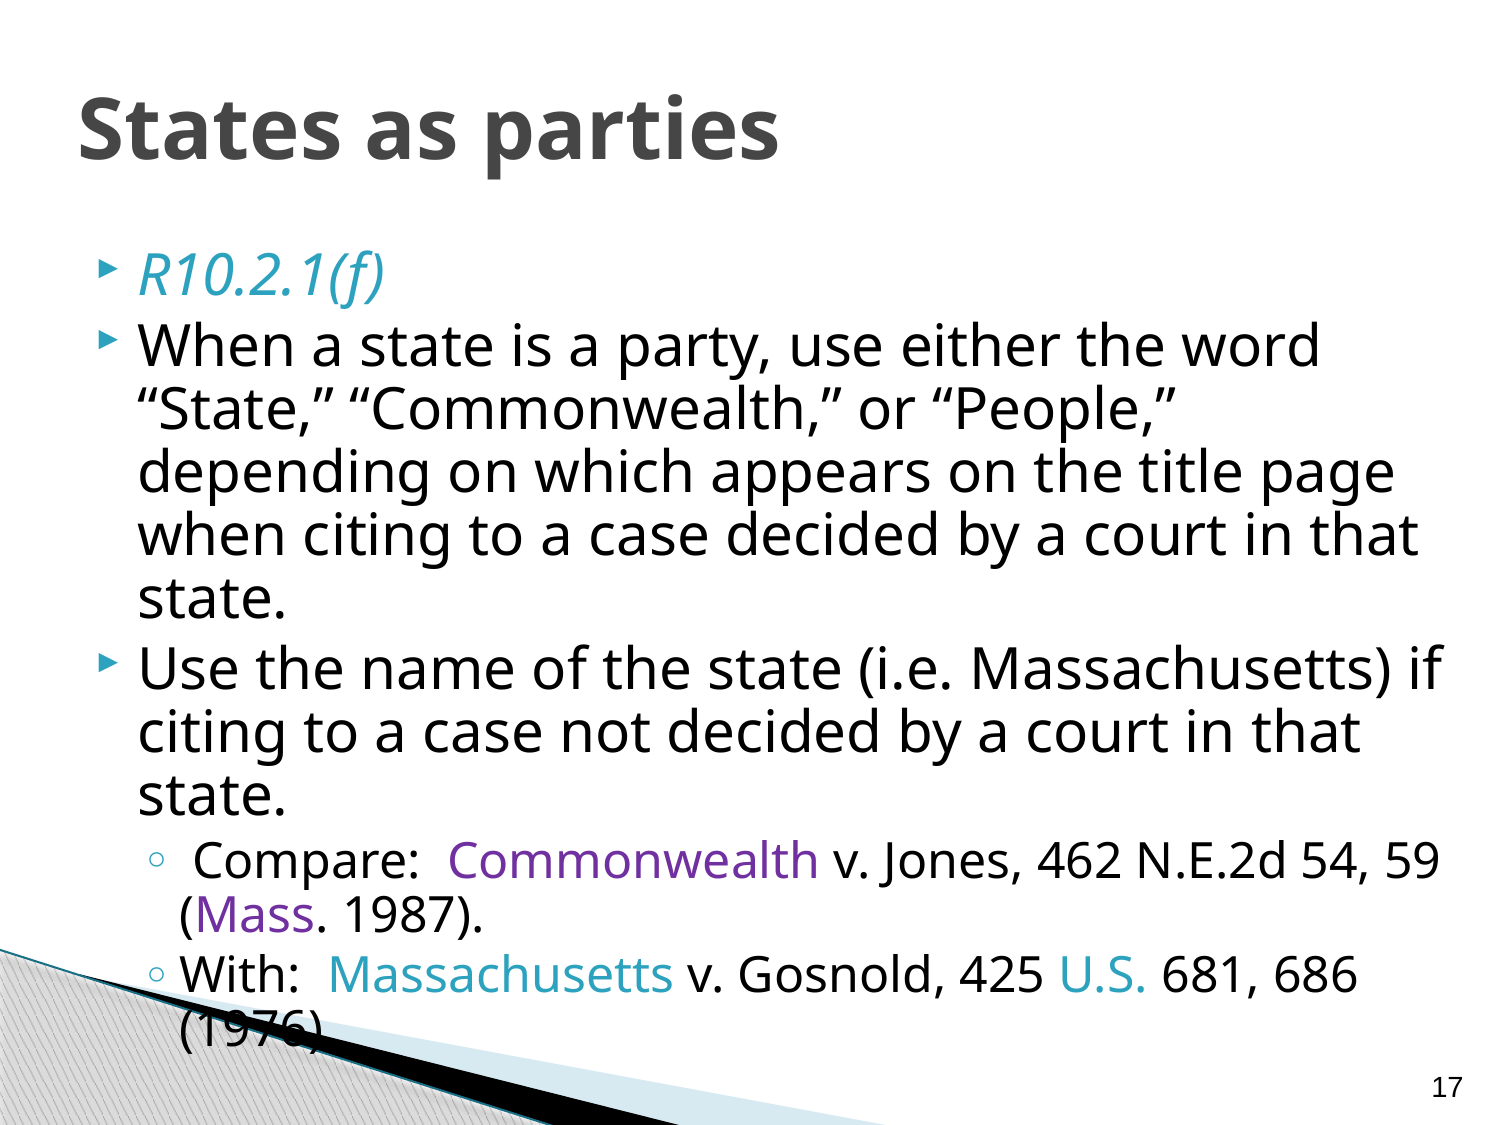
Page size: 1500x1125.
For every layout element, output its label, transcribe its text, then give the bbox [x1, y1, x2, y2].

title States as parties [62, 37, 1438, 213]
slide_number 17 [1400, 1051, 1479, 1112]
list R10.2.1(f) When a state is a party, use either the word “State,” “Commonwealth,” or “People,” depending on which appears on the title page when citing to a case decided by a court in that state. Use the name of the state (i.e. Massachusetts) if citing to a case not decided by a court in that state. Compare: Commonwealth v. Jones, 462 N.E.2d 54, 59 (Mass. 1987). With: Massachusetts v. Gosnold, 425 U.S. 681, 686 (1976). [62, 237, 1500, 1013]
